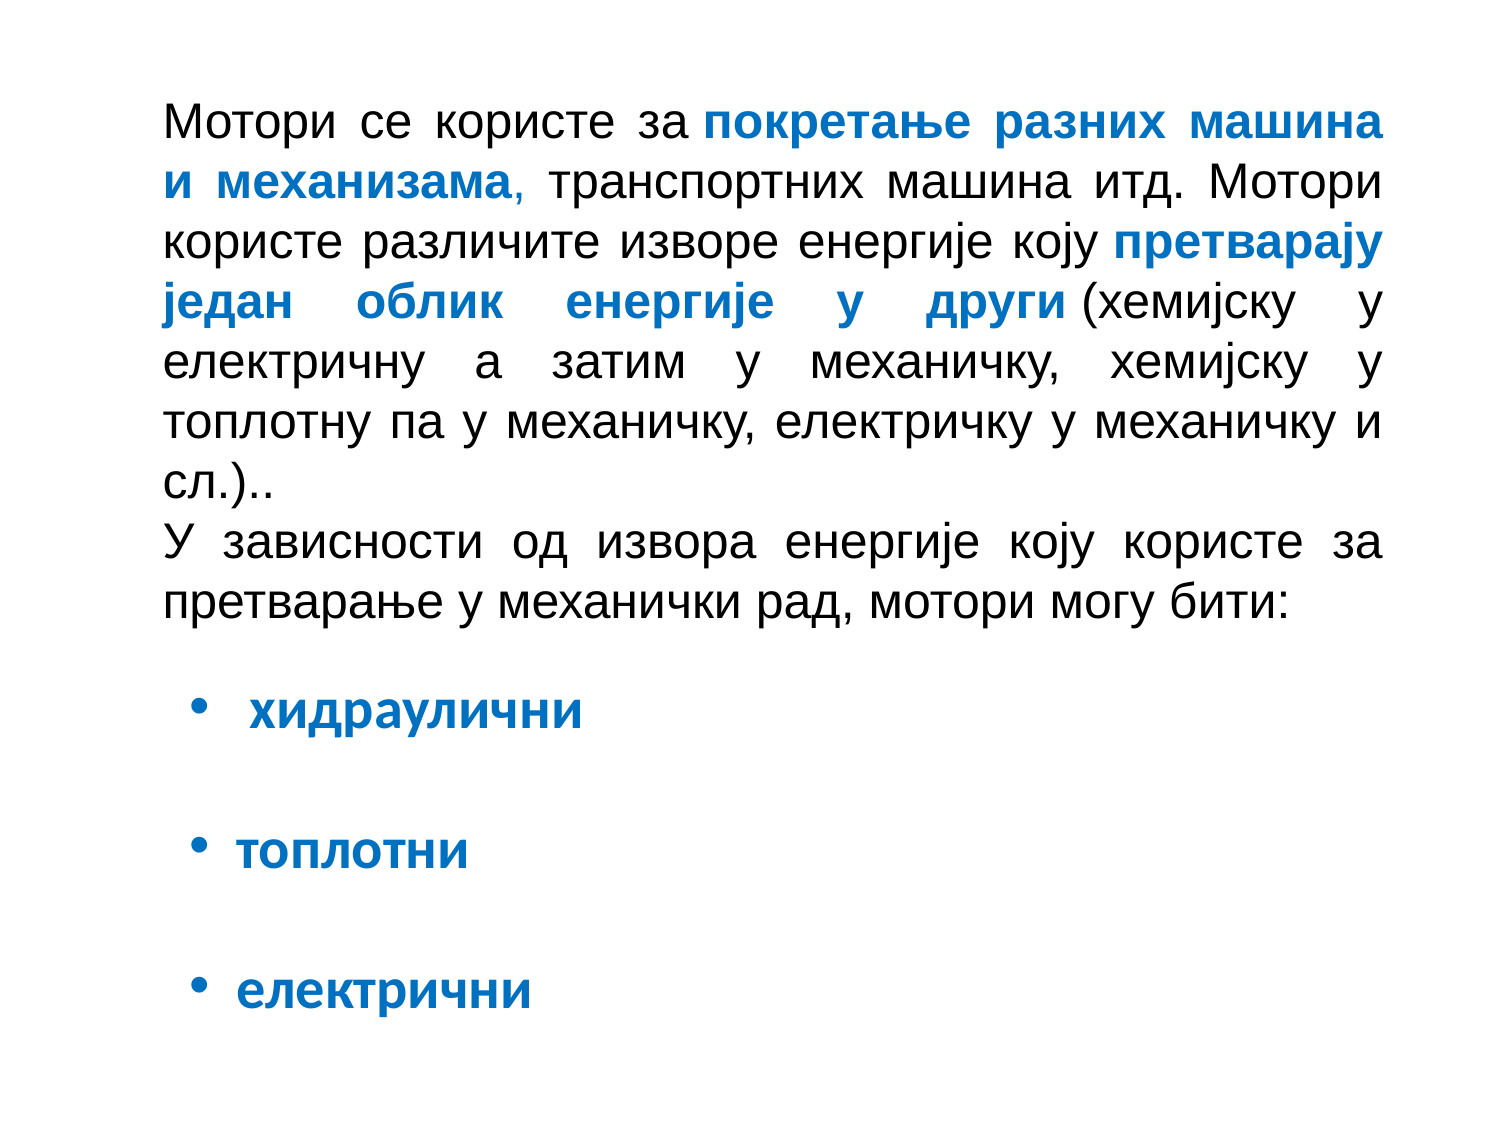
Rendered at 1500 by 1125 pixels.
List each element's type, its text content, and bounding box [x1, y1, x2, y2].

text_box Мотори се користе за покретање разних машина и механизама, транспортних машина итд. Мотори користе различите изворе енергије коју претварају један облик енергије у други (хемијску у електричну а затим у механичку, хемијску у топлотну па у механичку, електричку у механичку и сл.).. У зависности од извора енергије коју користе за претварање у механички рад, мотори могу бити: [147, 80, 1398, 726]
text_box хидраулични топлотни електрични [174, 662, 1100, 1028]
